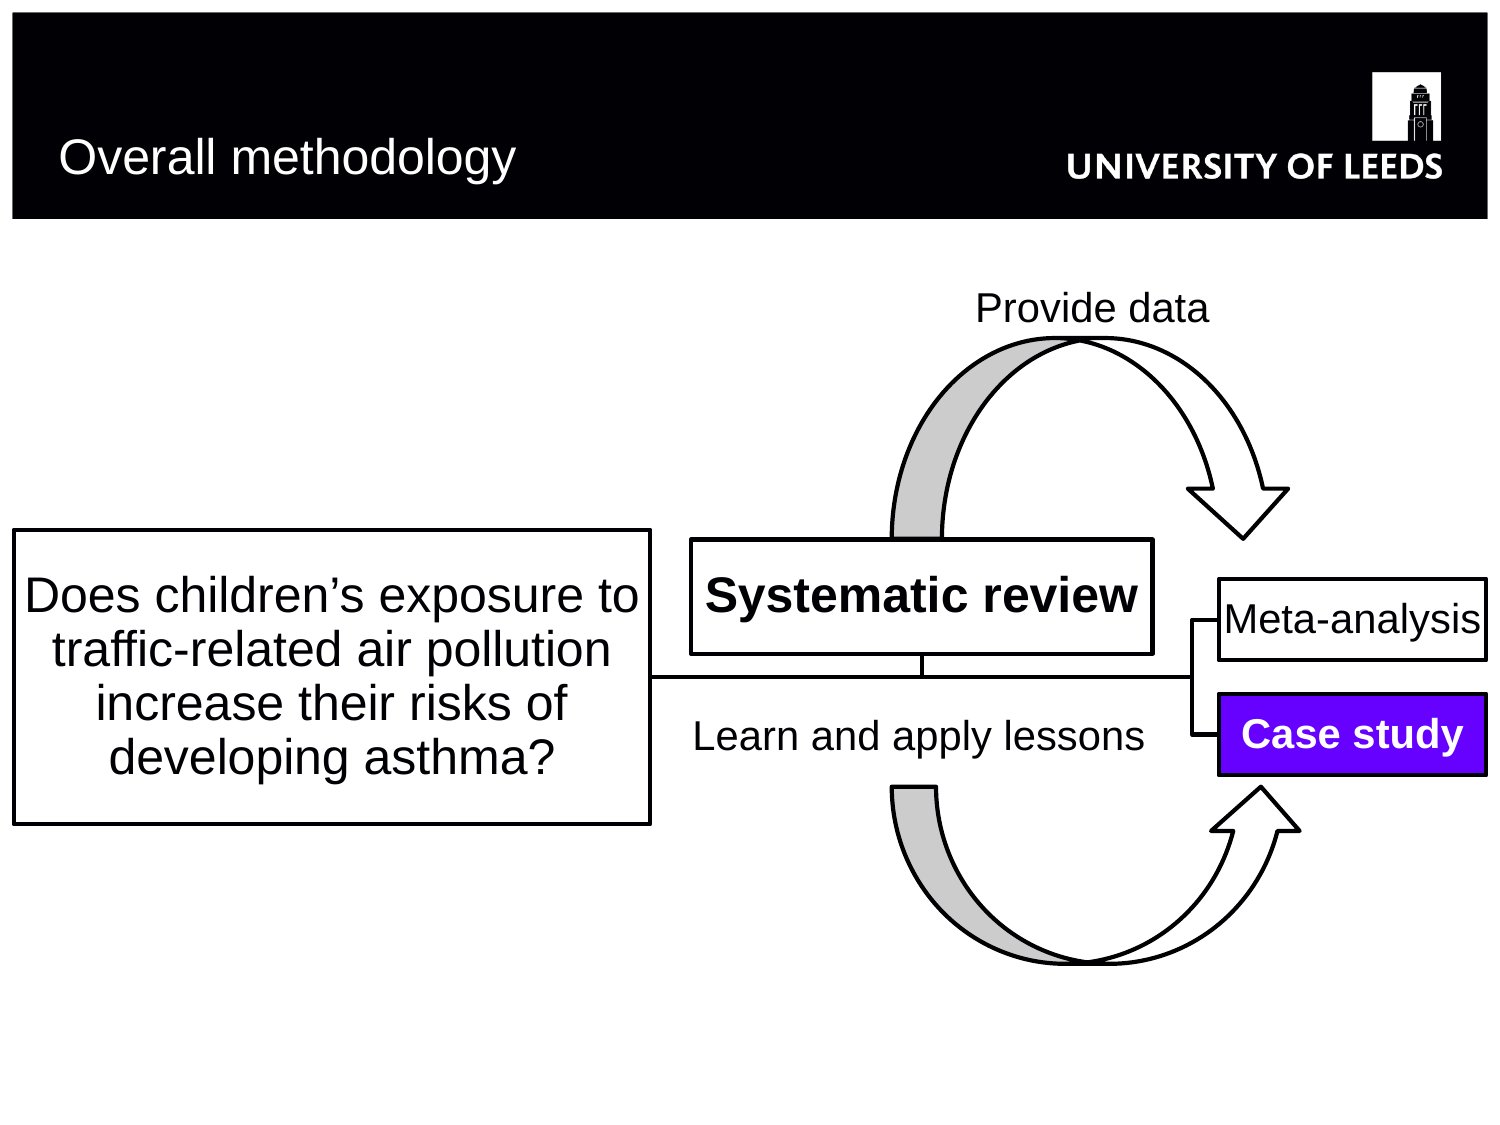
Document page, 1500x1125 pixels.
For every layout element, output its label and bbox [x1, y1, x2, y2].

text_box [12, 228, 1488, 1125]
text_box [12, 12, 1488, 220]
